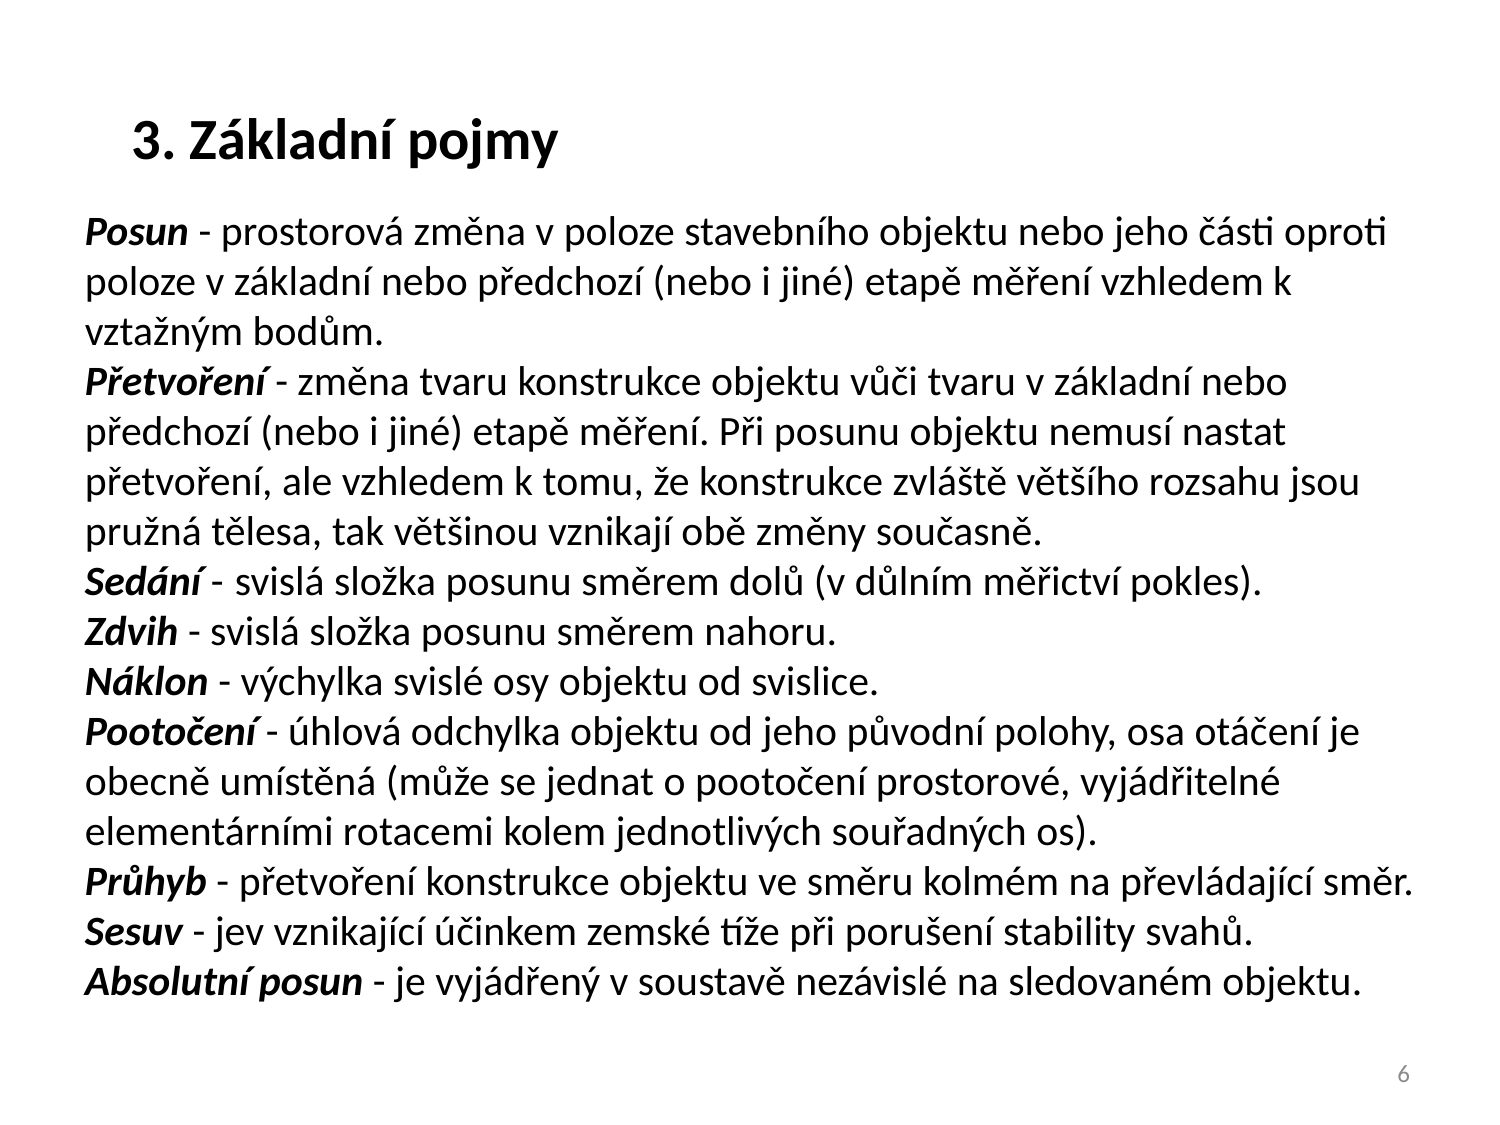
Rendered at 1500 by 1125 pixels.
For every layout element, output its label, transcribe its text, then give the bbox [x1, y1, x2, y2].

text_box 3. Základní pojmy [117, 93, 1383, 179]
slide_number 6 [1074, 1042, 1425, 1103]
text_box Posun - prostorová změna v poloze stavebního objektu nebo jeho části oproti poloze v základní nebo předchozí (nebo i jiné) etapě měření vzhledem k vztažným bodům. Přetvoření - změna tvaru konstrukce objektu vůči tvaru v základní nebo předchozí (nebo i jiné) etapě měření. Při posunu objektu nemusí nastat přetvoření, ale vzhledem k tomu, že konstrukce zvláště většího rozsahu jsou pružná tělesa, tak většinou vznikají obě změny současně. Sedání - svislá složka posunu směrem dolů (v důlním měřictví pokles). Zdvih - svislá složka posunu směrem nahoru. Náklon - výchylka svislé osy objektu od svislice. Pootočení - úhlová odchylka objektu od jeho původní polohy, osa otáčení je obecně umístěná (může se jednat o pootočení prostorové, vyjádřitelné elementárními rotacemi kolem jednotlivých souřadných os). Průhyb - přetvoření konstrukce objektu ve směru kolmém na převládající směr. Sesuv - jev vznikající účinkem zemské tíže při porušení stability svahů. Absolutní posun - je vyjádřený v soustavě nezávislé na sledovaném objektu. [70, 196, 1436, 1062]
